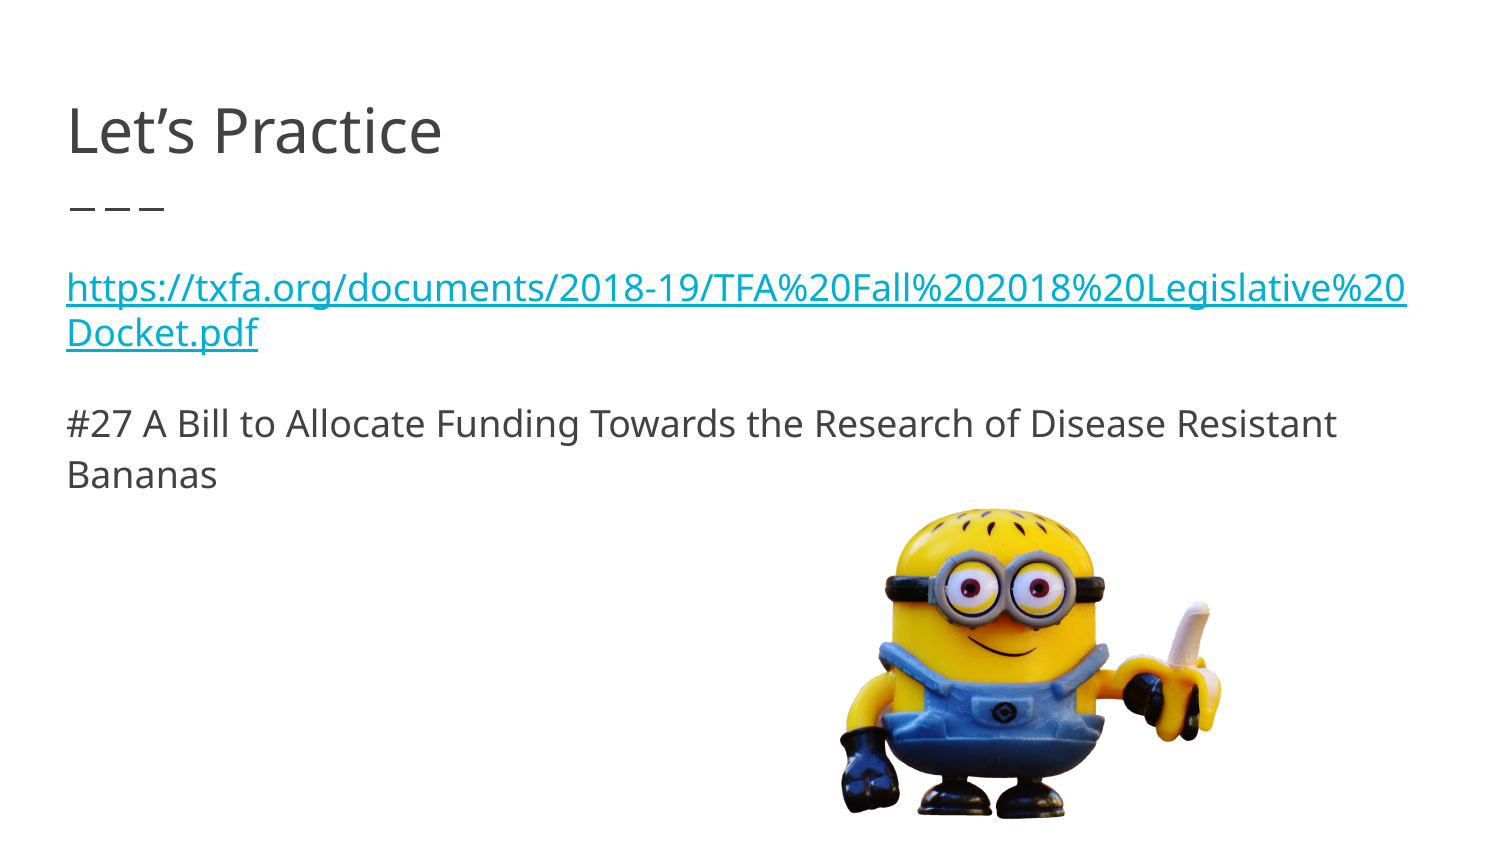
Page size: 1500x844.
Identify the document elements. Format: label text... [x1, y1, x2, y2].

title Let’s Practice [51, 61, 1449, 182]
list https://txfa.org/documents/2018-19/TFA%20Fall%202018%20Legislative%20Docket.pdf #27 A Bill to Allocate Funding Towards the Research of Disease Resistant Bananas [51, 240, 1449, 750]
picture [817, 478, 1253, 844]
